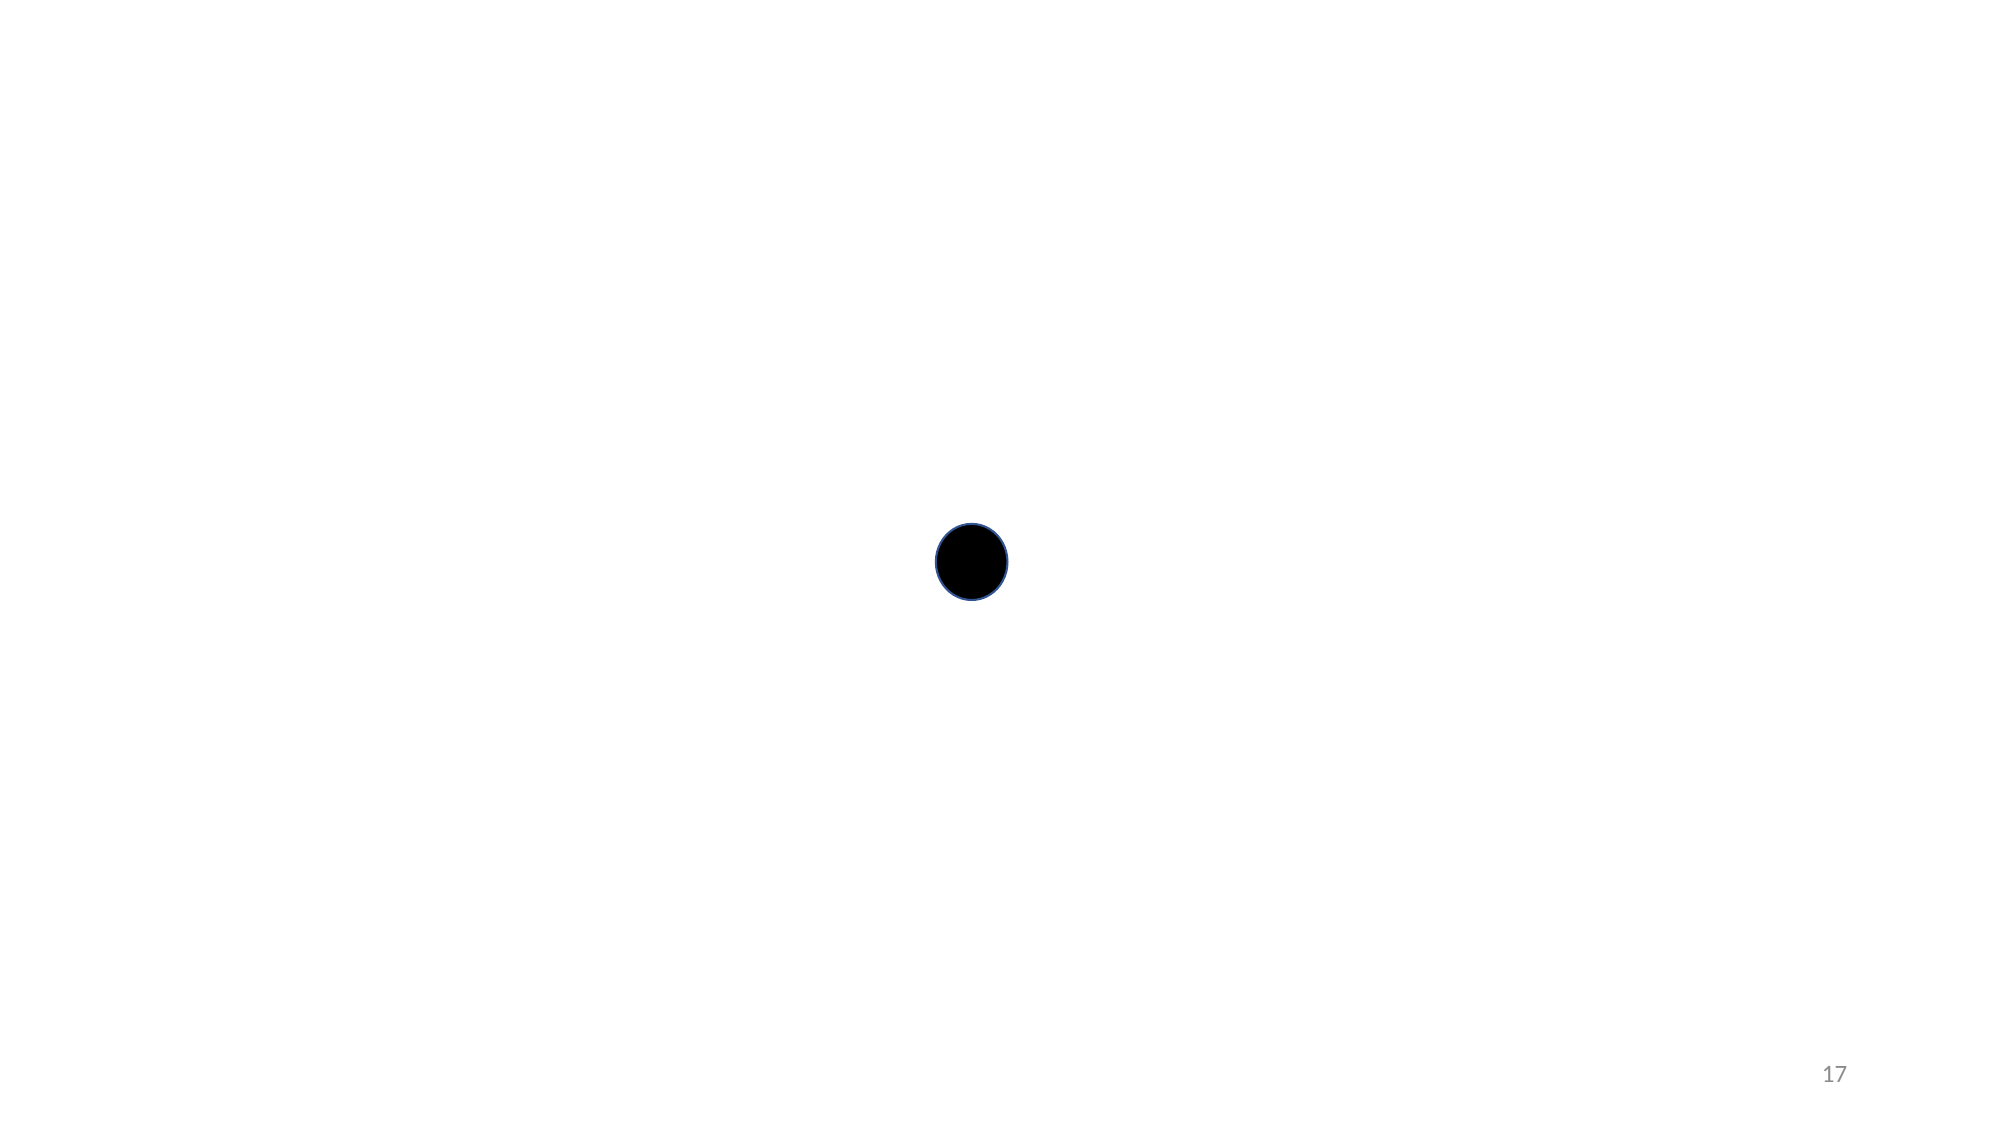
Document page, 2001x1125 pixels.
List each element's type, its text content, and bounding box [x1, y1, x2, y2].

text_box [934, 522, 1009, 602]
slide_number 17 [1412, 1042, 1863, 1103]
